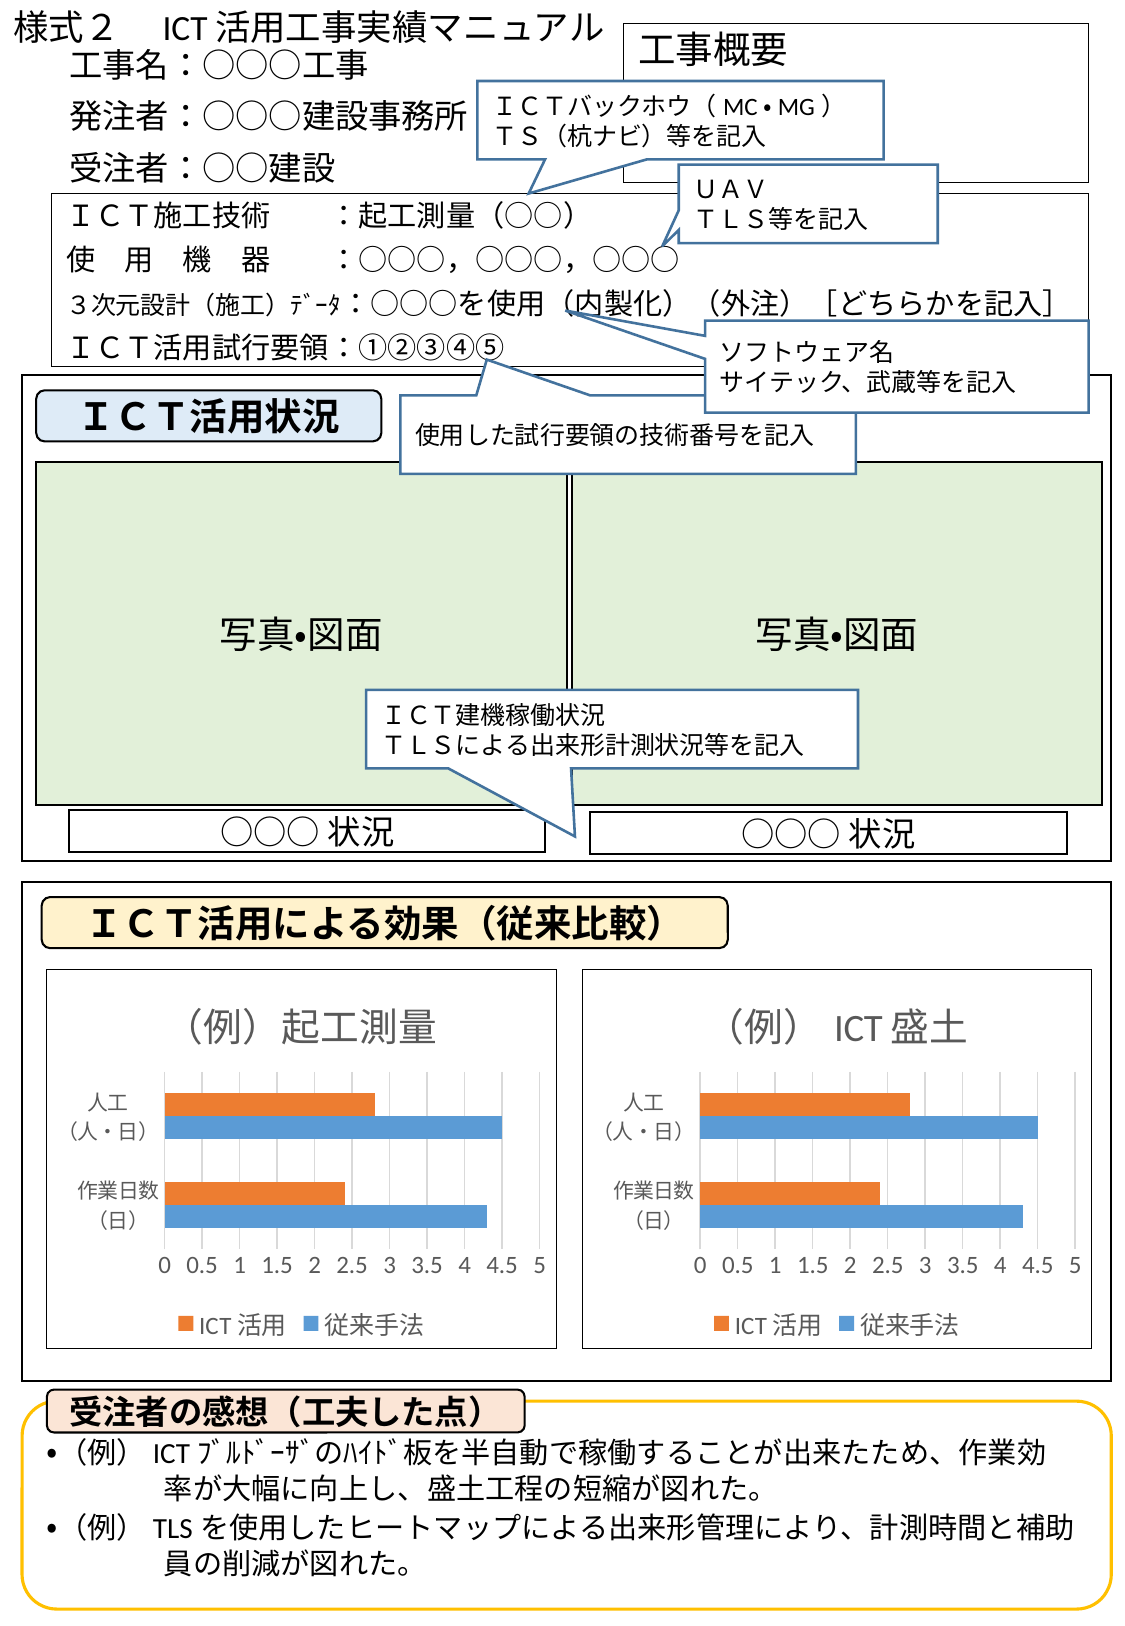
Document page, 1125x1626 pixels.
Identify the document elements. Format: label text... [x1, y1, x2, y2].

text_box ・（例）ICTﾌﾞﾙﾄﾞｰｻﾞのﾊｲﾄﾞ板を半自動で稼働することが出来たため、作業効 率が大幅に向上し、盛土工程の短縮が図れた。 ・（例）TLSを使用したヒートマップによる出来形管理により、計測時間と補助 員の削減が図れた。 [20, 1400, 1113, 1611]
text_box ソフトウェア名 サイテック、武蔵等を記入 [564, 309, 1090, 414]
text_box [21, 374, 1112, 862]
text_box ＩＣＴ建機稼働状況 ＴＬＳによる出来形計測状況等を記入 [365, 688, 859, 839]
text_box 使用した試行要領の技術番号を記入 [399, 358, 857, 475]
text_box ○○○状況 [68, 809, 546, 853]
text_box ＩＣＴ施工技術 ：起工測量（○○） 使 用 機 器 ：○○○，○○○，○○○ ３次元設計（施工）ﾃﾞｰﾀ：○○○を使用（内製化）（外注）［どちらかを記入］ ＩＣＴ活用試行要領：①②③④⑤ [51, 193, 1089, 367]
text_box ＩＣＴバックホウ（MC・MG） ＴＳ（杭ナビ）等を記入 [476, 79, 885, 196]
text_box 写真・図面 [35, 461, 568, 806]
text_box [21, 881, 1112, 1382]
text_box 工事概要 [623, 23, 1089, 183]
chart [582, 969, 1092, 1349]
title 様式２ ICT活用工事実績マニュアル [0, 0, 646, 57]
text_box ＵＡＶ ＴＬＳ等を記入 [661, 163, 939, 248]
text_box ○○○状況 [589, 811, 1068, 855]
text_box 受注者の感想（工夫した点） [45, 1388, 526, 1434]
text_box 写真・図面 [571, 461, 1103, 806]
text_box ＩＣＴ活用状況 [35, 389, 383, 443]
text_box ＩＣＴ活用による効果（従来比較） [40, 896, 729, 950]
chart [46, 969, 557, 1349]
subtitle 工事名：○○○工事 発注者：○○○建設事務所 受注者：○○建設 [54, 41, 570, 189]
